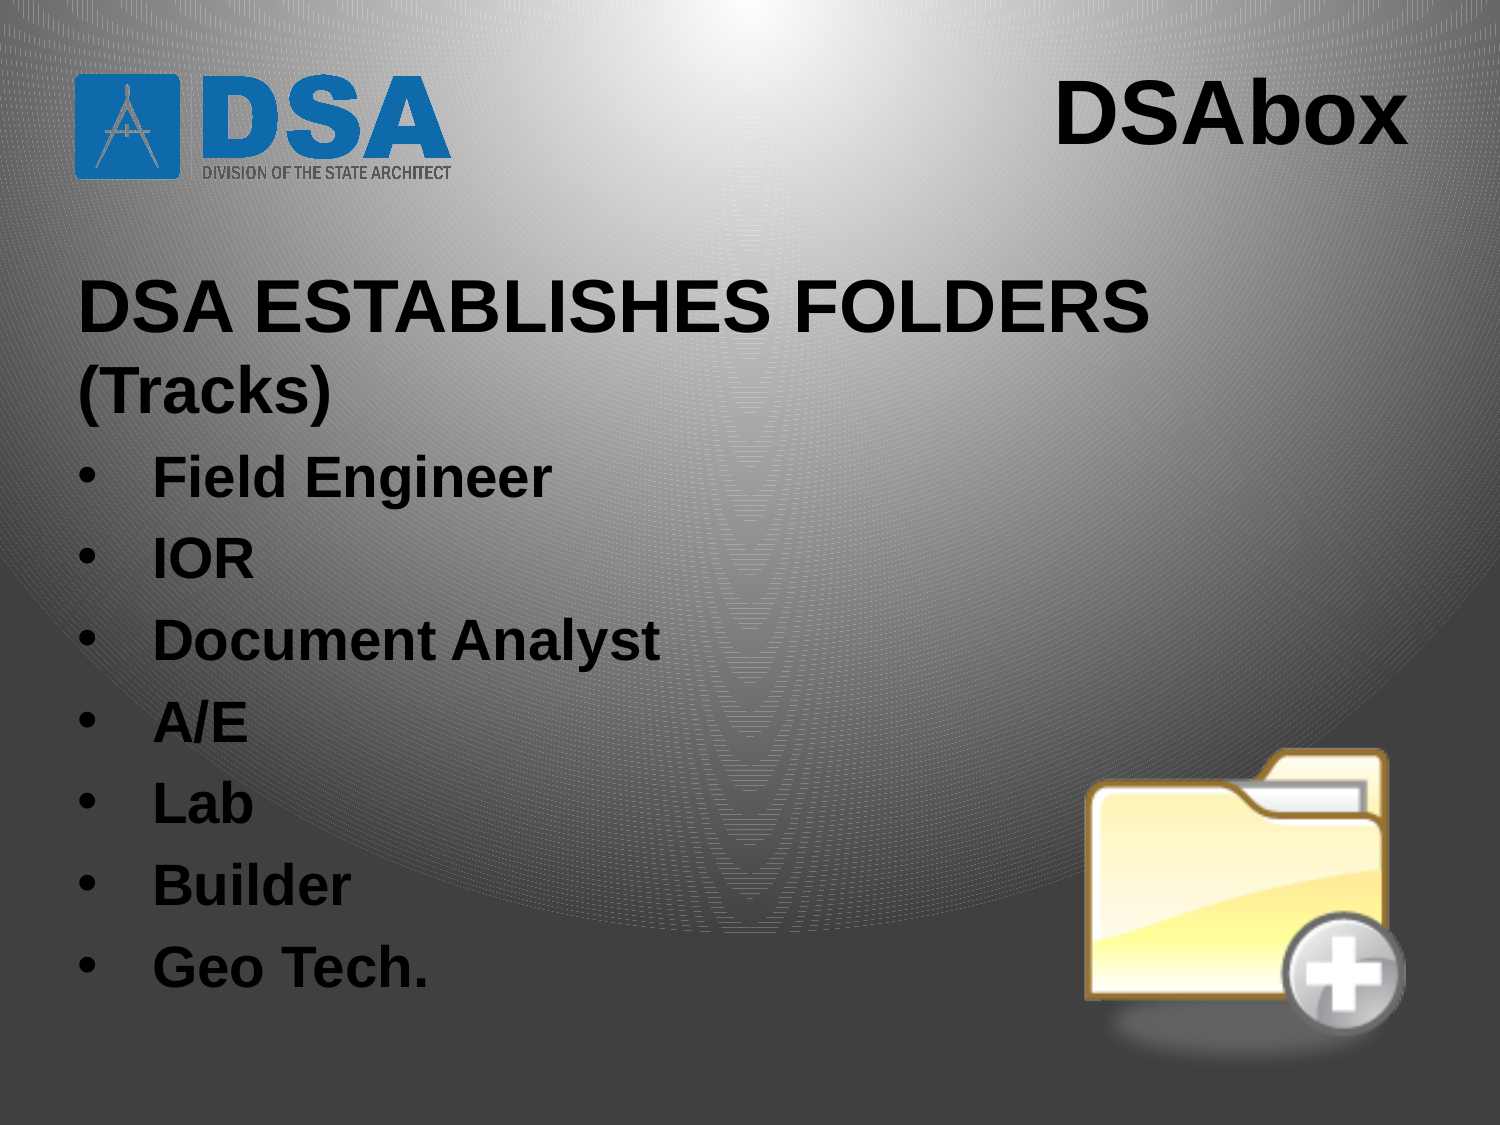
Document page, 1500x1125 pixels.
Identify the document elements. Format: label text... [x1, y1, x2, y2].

list DSA ESTABLISHES FOLDERS (Tracks) Field Engineer IOR Document Analyst A/E Lab Builder Geo Tech. [62, 249, 1413, 993]
picture [75, 74, 451, 180]
text_box DSAbox [937, 45, 1425, 233]
picture [1074, 728, 1413, 1067]
